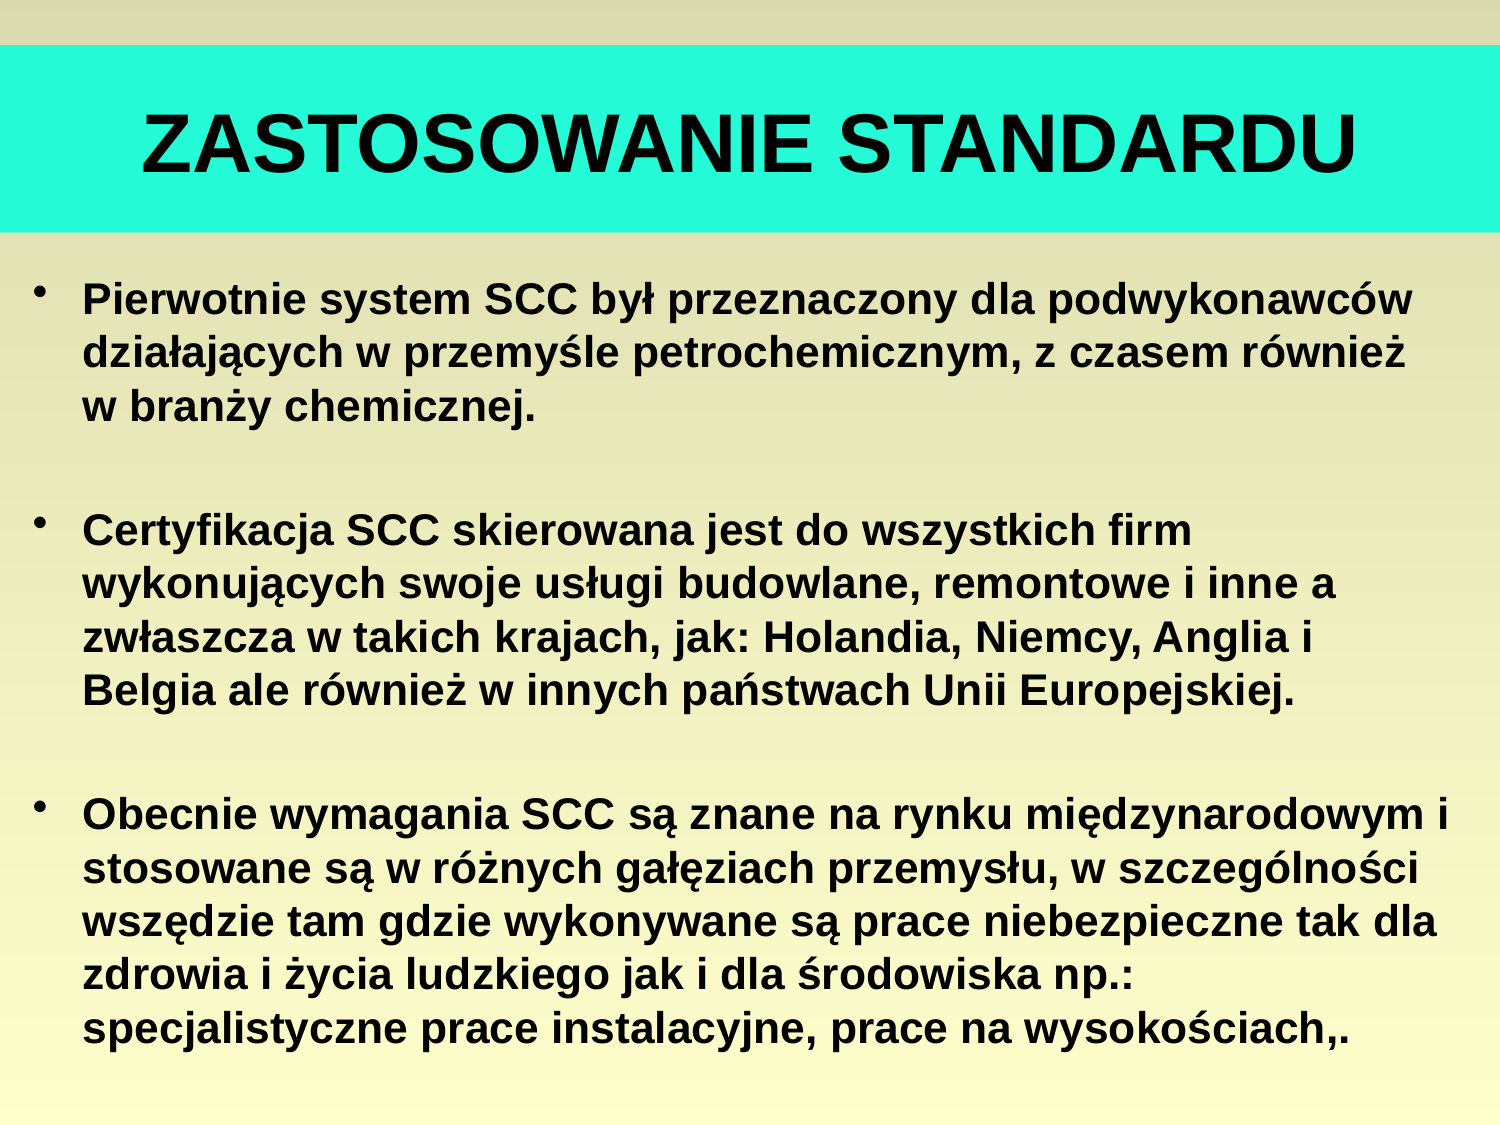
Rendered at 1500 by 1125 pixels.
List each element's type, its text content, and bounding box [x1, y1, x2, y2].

list Pierwotnie system SCC był przeznaczony dla podwykonawców działających w przemyśle petrochemicznym, z czasem również w branży chemicznej. Certyfikacja SCC skierowana jest do wszystkich firm wykonujących swoje usługi budowlane, remontowe i inne a zwłaszcza w takich krajach, jak: Holandia, Niemcy, Anglia i Belgia ale również w innych państwach Unii Europejskiej. Obecnie wymagania SCC są znane na rynku międzynarodowym i stosowane są w różnych gałęziach przemysłu, w szczególności wszędzie tam gdzie wykonywane są prace niebezpieczne tak dla zdrowia i życia ludzkiego jak i dla środowiska np.: specjalistyczne prace instalacyjne, prace na wysokościach,. [17, 262, 1471, 1094]
title ZASTOSOWANIE STANDARDU [0, 45, 1500, 233]
